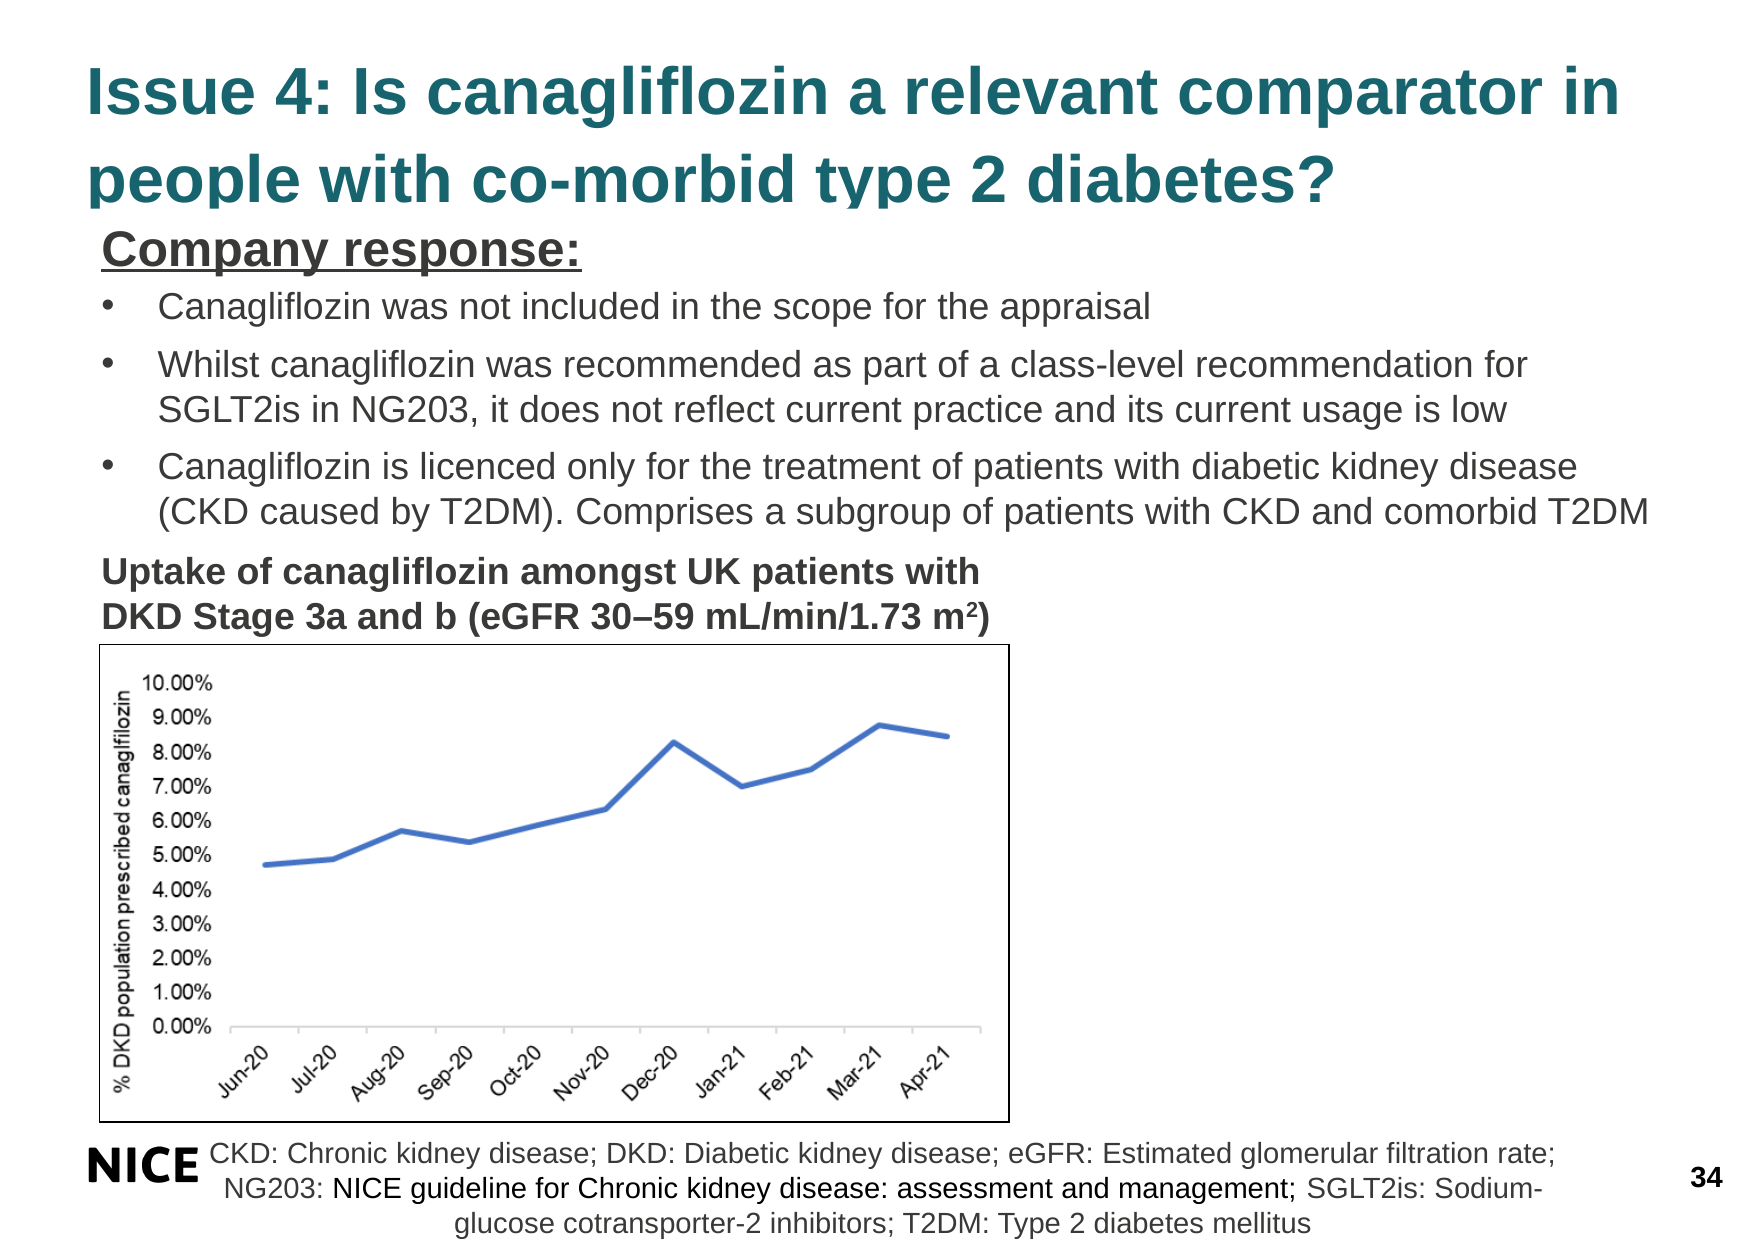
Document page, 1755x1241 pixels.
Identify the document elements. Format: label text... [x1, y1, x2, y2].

text_box Company response: Canagliflozin was not included in the scope for the appraisal Whilst canagliflozin was recommended as part of a class-level recommendation for SGLT2is in NG203, it does not reflect current practice and its current usage is low Canagliflozin is licenced only for the treatment of patients with diabetic kidney disease (CKD caused by T2DM). Comprises a subgroup of patients with CKD and comorbid T2DM [85, 207, 1692, 559]
text_box Issue 4: Is canagliflozin a relevant comparator in people with co-morbid type 2 diabetes? [86, 40, 1716, 139]
picture [99, 645, 1009, 1122]
text_box CKD: Chronic kidney disease; DKD: Diabetic kidney disease; eGFR: Estimated glomerular filtration rate; NG203: NICE guideline for Chronic kidney disease: assessment and management; SGLT2is: Sodium-glucose cotransporter-2 inhibitors; T2DM: Type 2 diabetes mellitus [205, 1134, 1561, 1240]
text_box 34 [1665, 1138, 1748, 1193]
text_box Uptake of canagliflozin amongst UK patients with DKD Stage 3a and b (eGFR 30–59 mL/min/1.73 m2) [86, 539, 1009, 645]
picture [88, 1146, 198, 1183]
